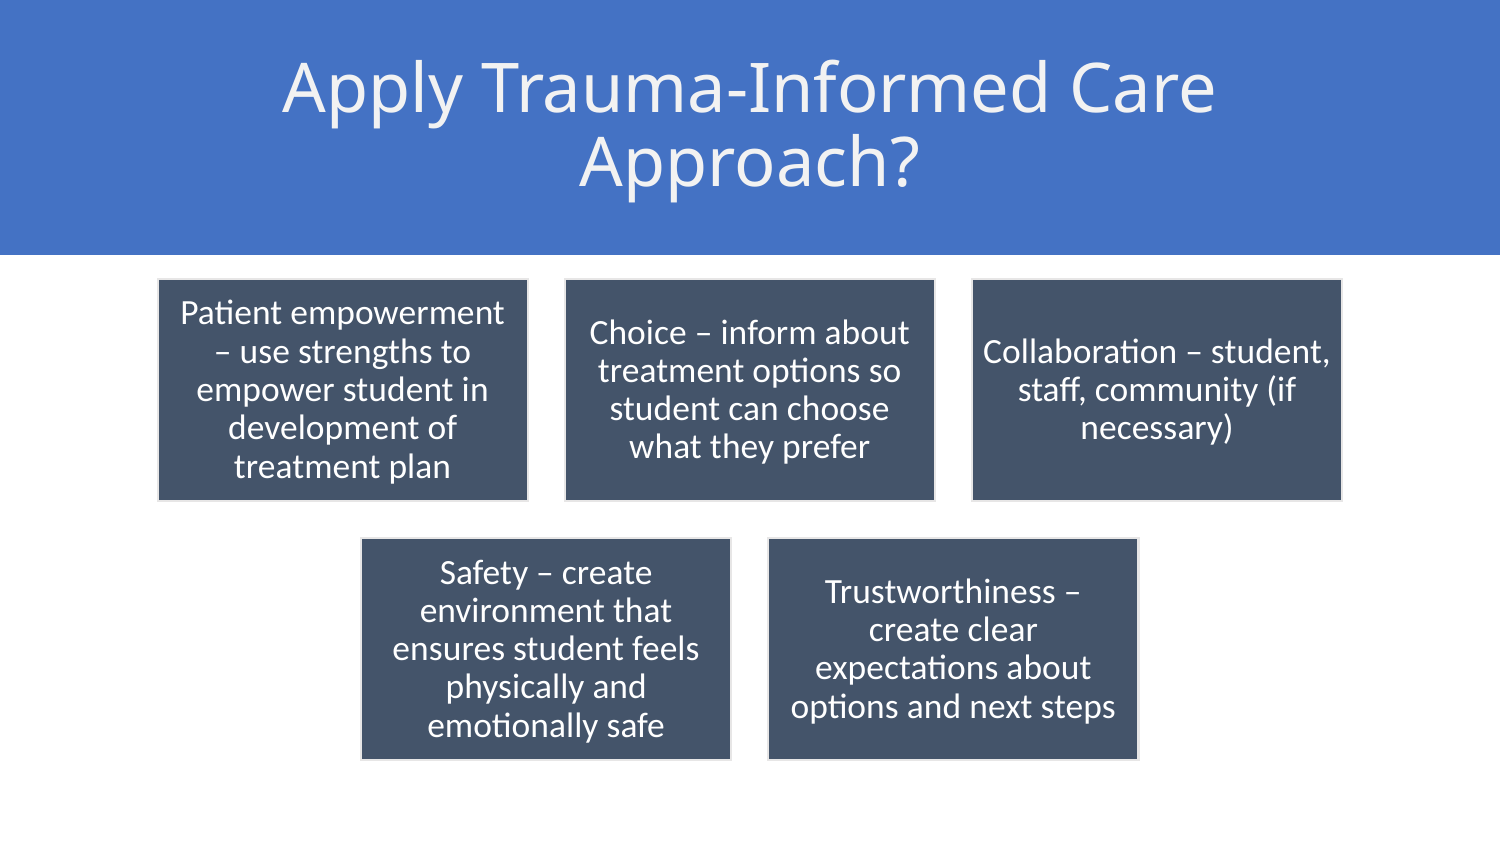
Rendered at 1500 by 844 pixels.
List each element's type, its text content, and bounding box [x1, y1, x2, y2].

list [103, 278, 1397, 761]
text_box [0, 0, 1500, 256]
title Apply Trauma-Informed Care Approach? [103, 45, 1397, 209]
